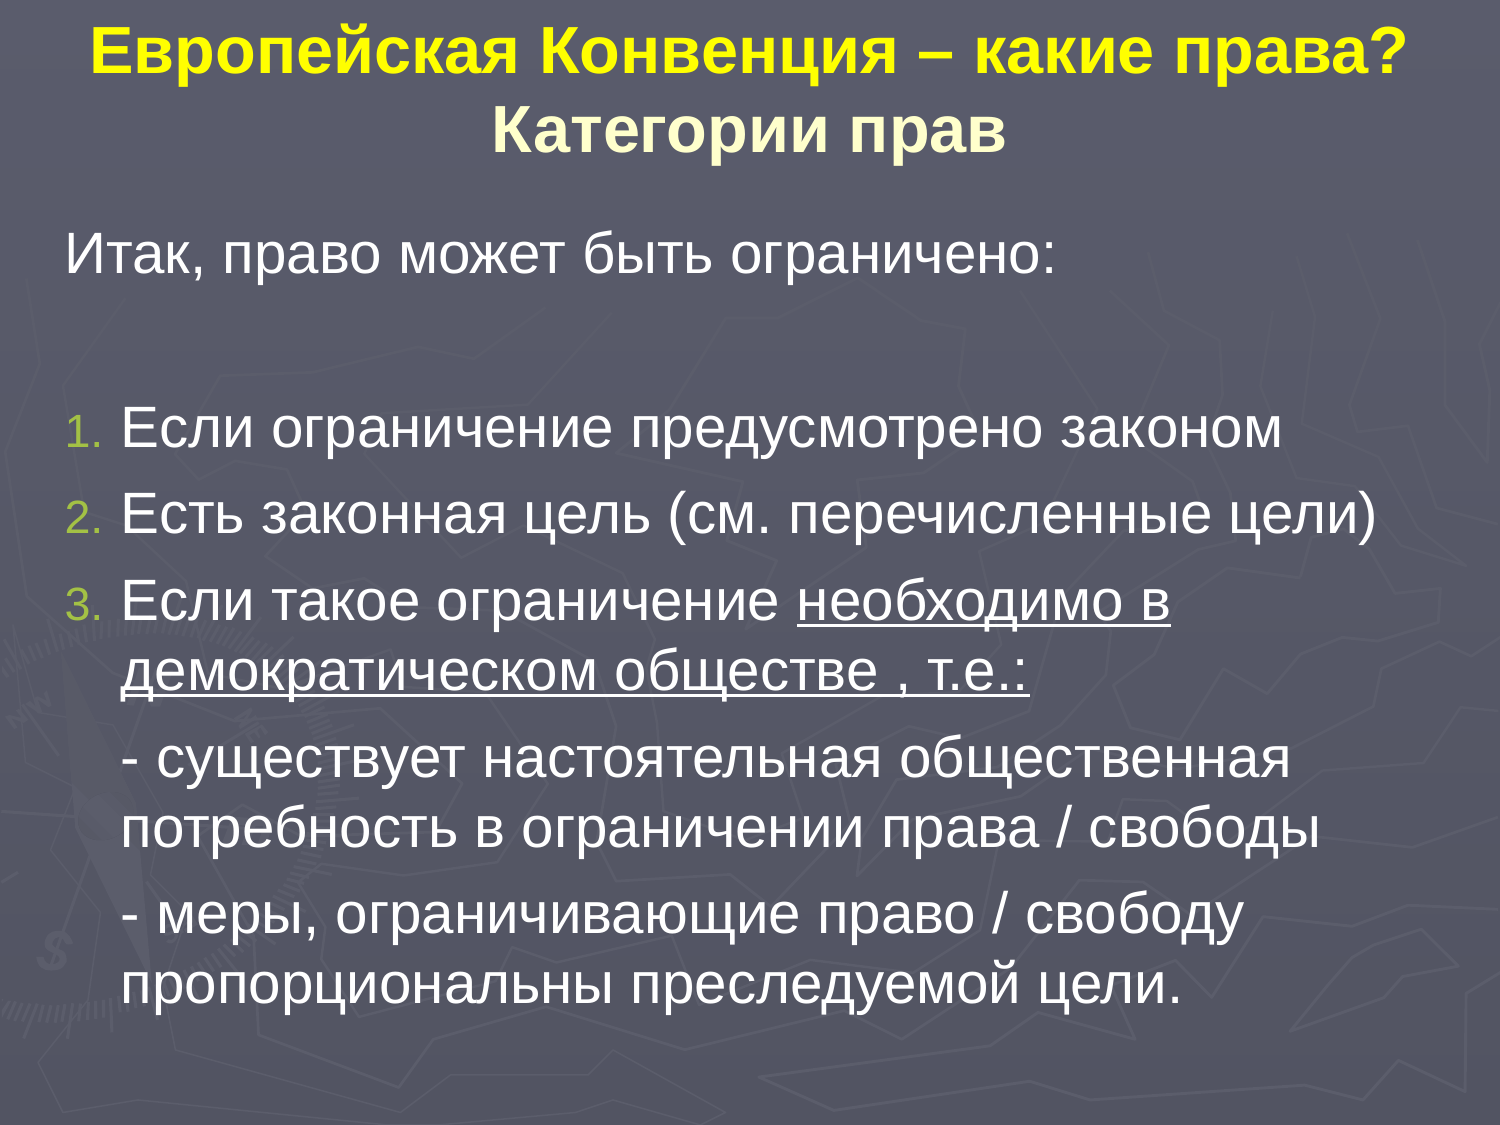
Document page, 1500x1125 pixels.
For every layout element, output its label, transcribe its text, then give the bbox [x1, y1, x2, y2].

title Европейская Конвенция – какие права? Категории прав [0, 0, 1500, 173]
list Итак, право может быть ограничено: Если ограничение предусмотрено законом Есть законная цель (см. перечисленные цели) Если такое ограничение необходимо в демократическом обществе , т.е.: - существует настоятельная общественная потребность в ограничении права / свободы - меры, ограничивающие право / свободу пропорциональны преследуемой цели. [49, 207, 1451, 1125]
